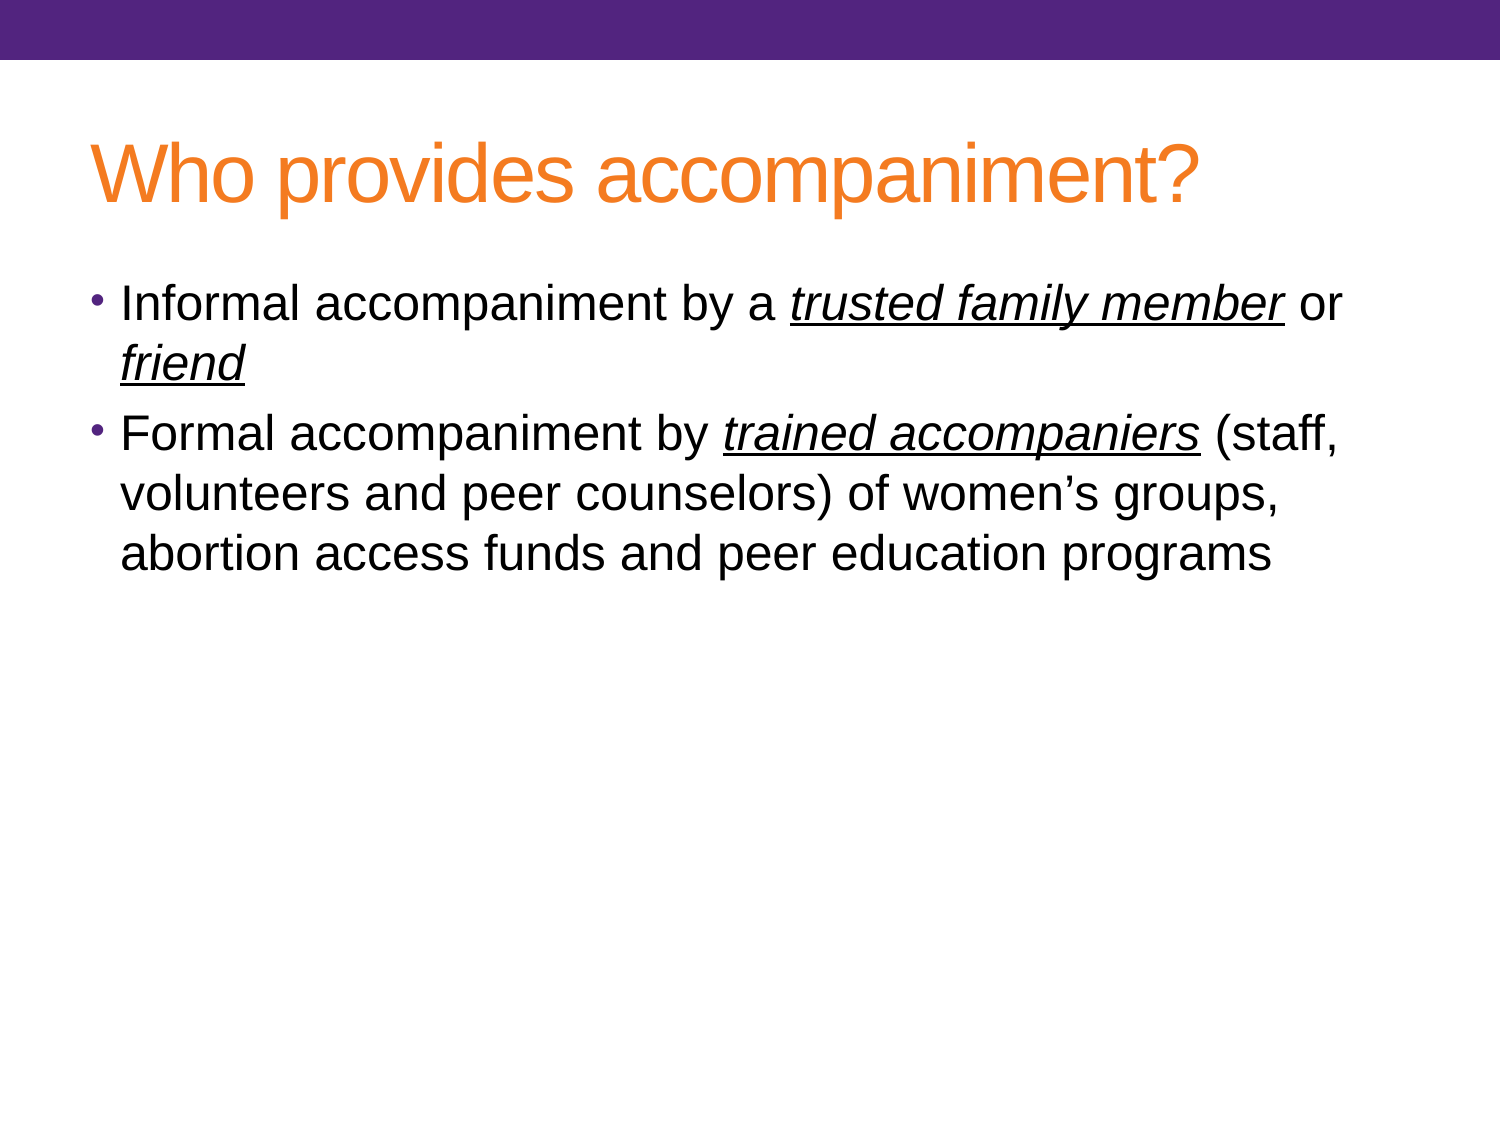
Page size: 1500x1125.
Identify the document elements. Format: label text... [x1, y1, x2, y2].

list Informal accompaniment by a trusted family member or friend Formal accompaniment by trained accompaniers (staff, volunteers and peer counselors) of women’s groups, abortion access funds and peer education programs [75, 262, 1425, 1063]
title Who provides accompaniment? [75, 87, 1425, 250]
